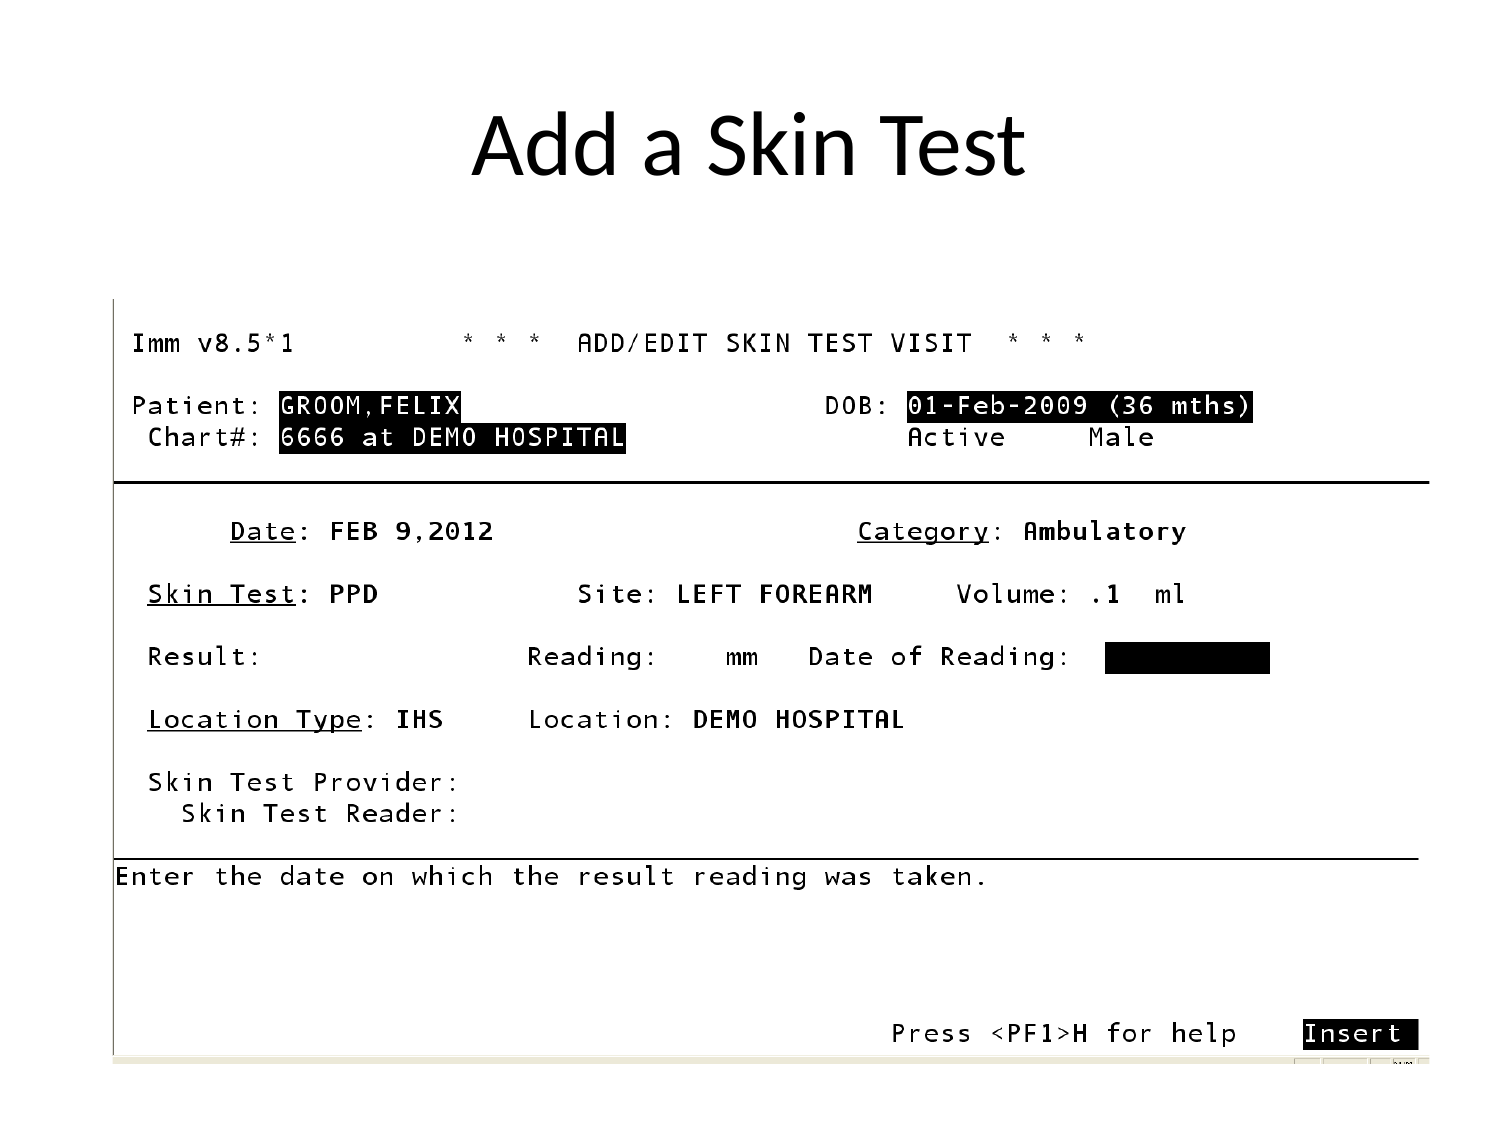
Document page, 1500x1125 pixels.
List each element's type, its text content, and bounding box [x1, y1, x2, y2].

title Add a Skin Test [75, 45, 1425, 233]
picture [112, 298, 1430, 1065]
